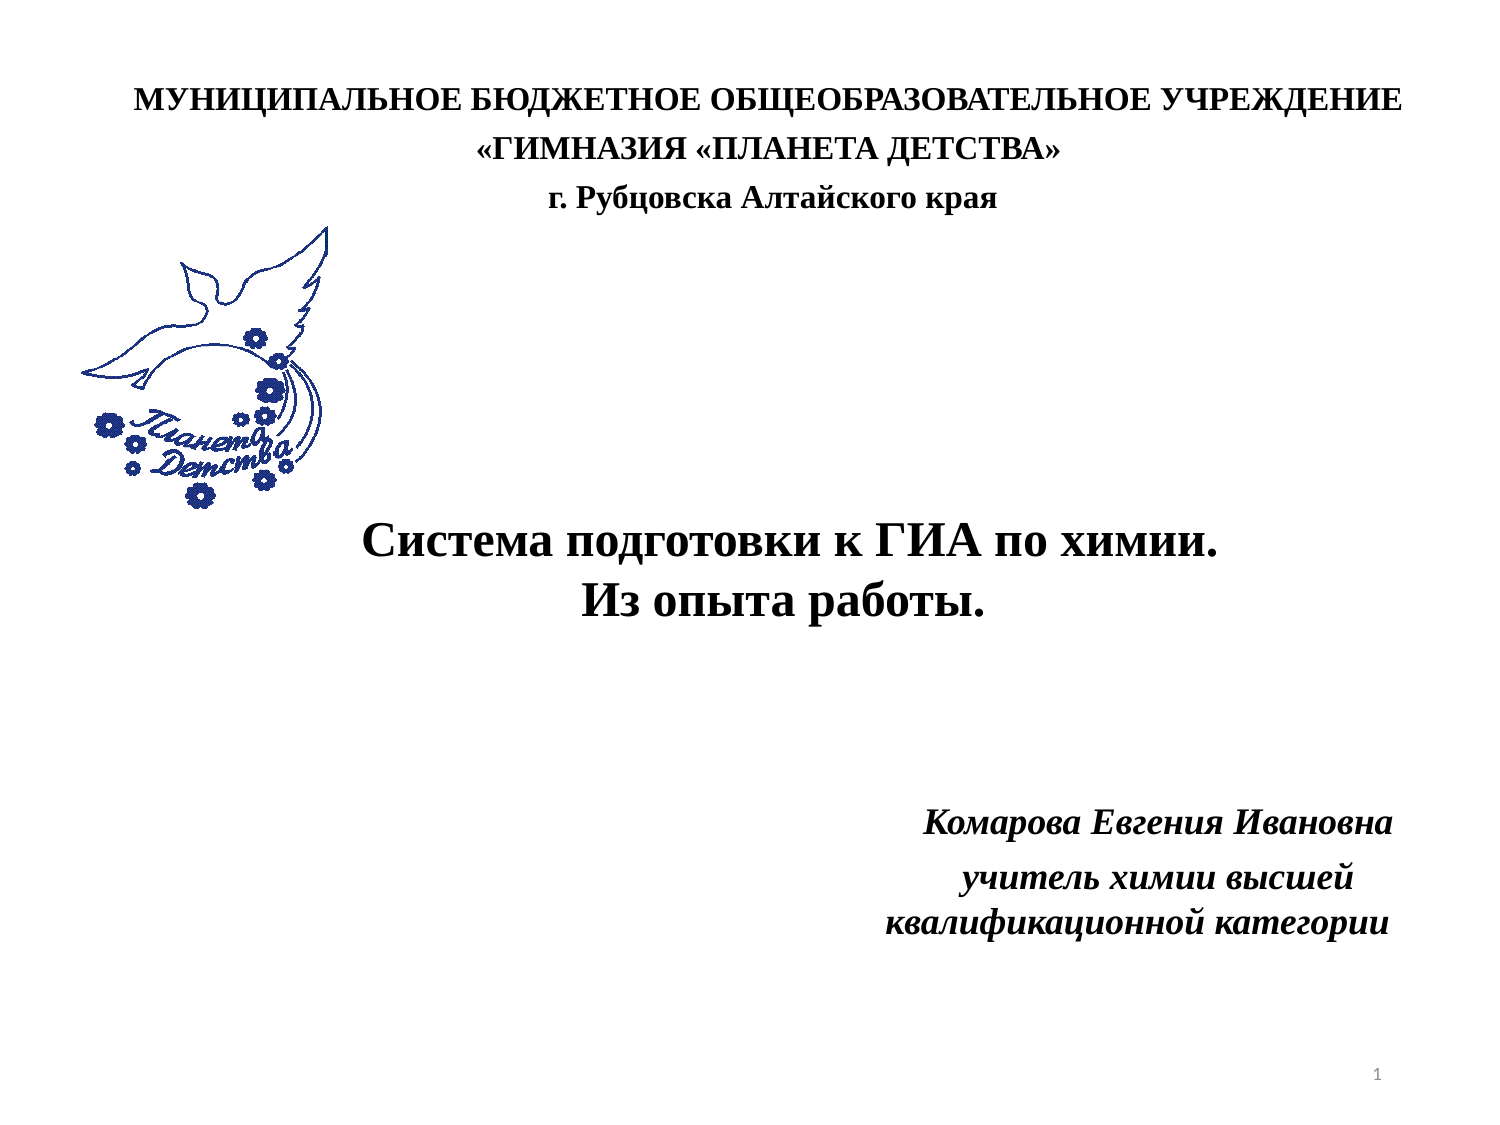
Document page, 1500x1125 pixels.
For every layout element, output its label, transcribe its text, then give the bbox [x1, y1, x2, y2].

picture [64, 211, 353, 515]
text_box Комарова Евгения Ивановна учитель химии высшей квалификационной категории [856, 789, 1419, 949]
slide_number 1 [1059, 1042, 1397, 1103]
text_box Система подготовки к ГИА по химии. Из опыта работы. [191, 498, 1389, 679]
text_box МУНИЦИПАЛЬНОЕ БЮДЖЕТНОЕ ОБЩЕОБРАЗОВАТЕЛЬНОЕ УЧРЕЖДЕНИЕ «ГИМНАЗИЯ «ПЛАНЕТА ДЕТСТВА» г. Рубцовска Алтайского края [95, 69, 1452, 223]
